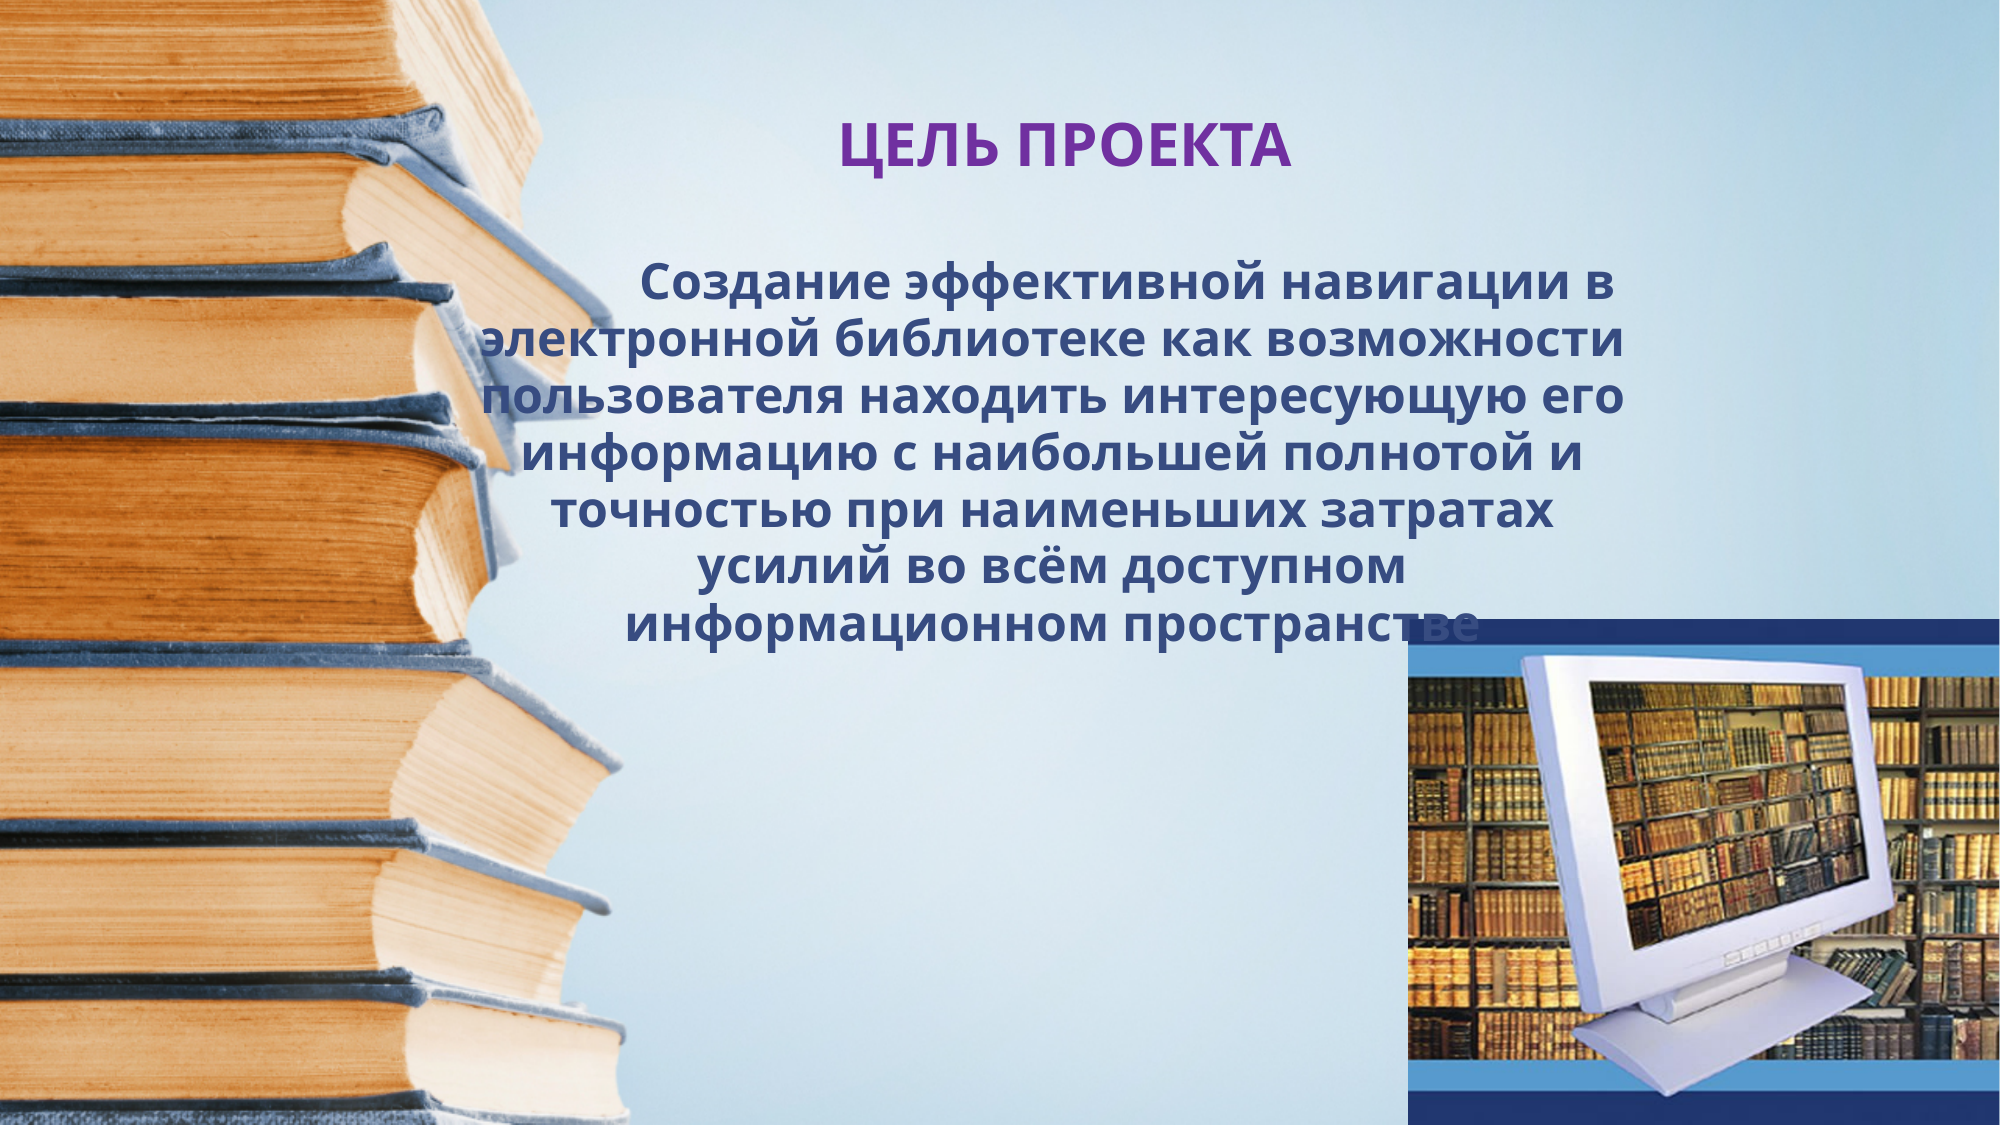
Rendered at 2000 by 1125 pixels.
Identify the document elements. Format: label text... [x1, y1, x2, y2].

picture [0, 0, 2000, 1125]
title ЦЕЛЬ ПРОЕКТА [574, 101, 1555, 243]
subtitle Создание эффективной навигации в электронной библиотеке как возможности пользователя находить интересующую его информацию с наибольшей полнотой и точностью при наименьших затратах усилий во всём доступном информационном пространстве [432, 243, 1673, 787]
